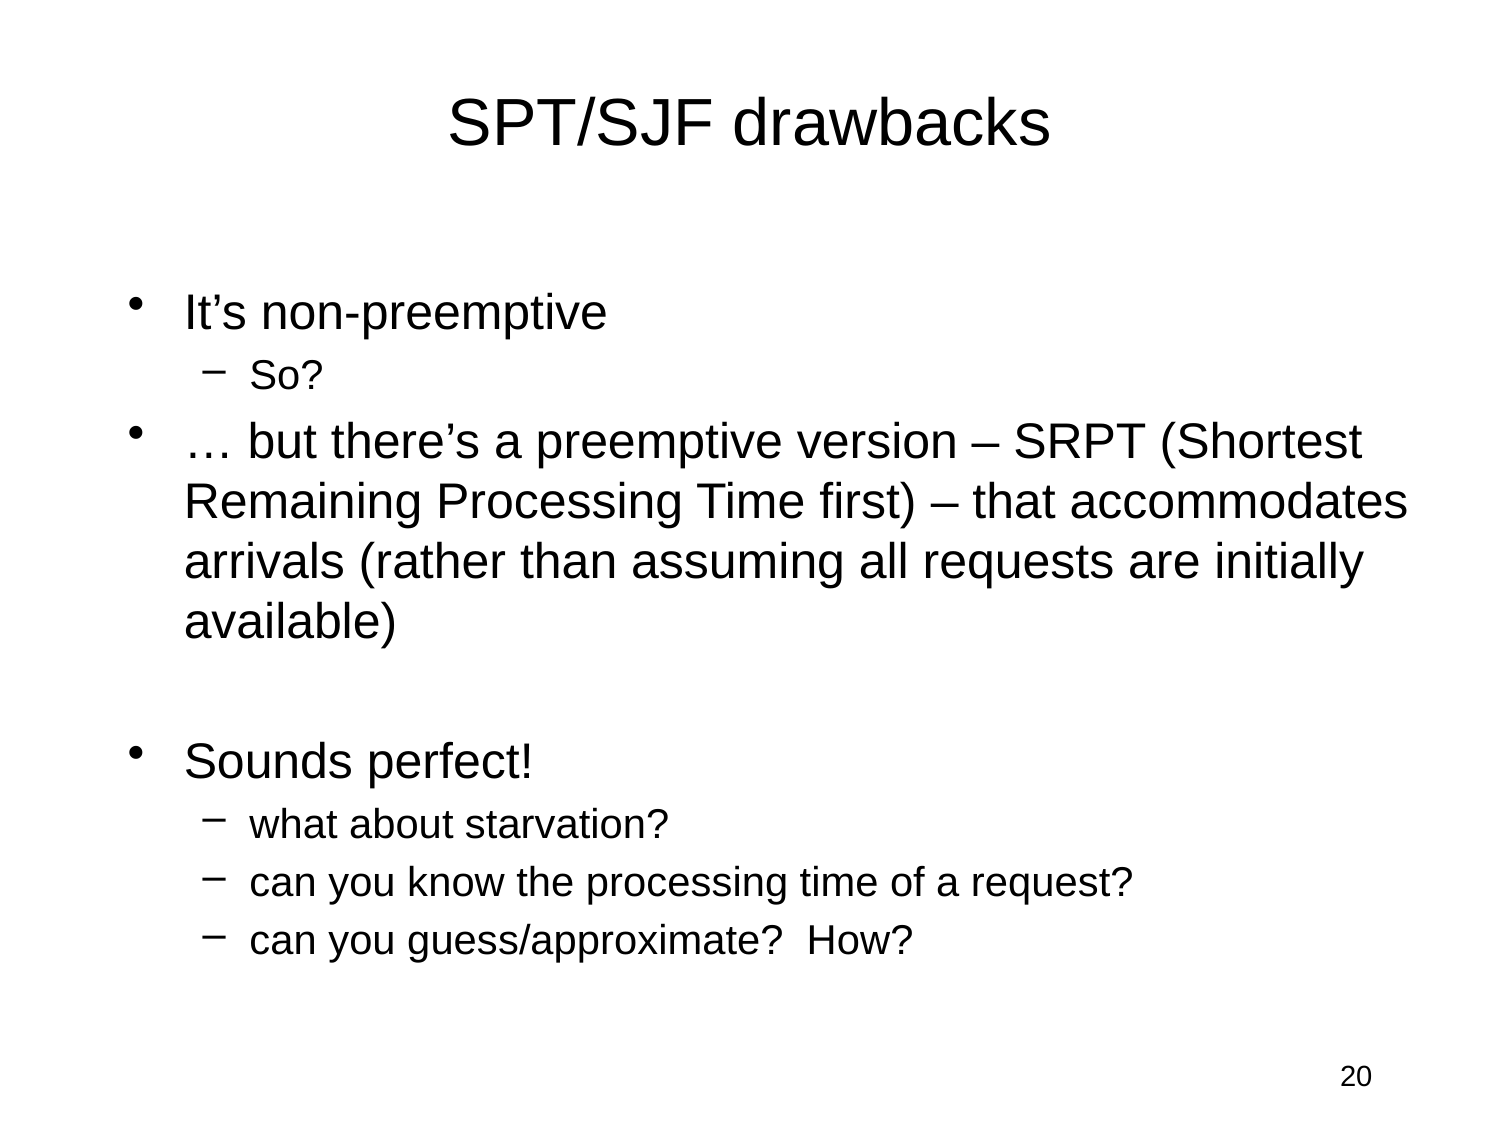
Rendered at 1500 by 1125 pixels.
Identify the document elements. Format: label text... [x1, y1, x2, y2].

list It’s non-preemptive So? … but there’s a preemptive version – SRPT (Shortest Remaining Processing Time first) – that accommodates arrivals (rather than assuming all requests are initially available) Sounds perfect! what about starvation? can you know the processing time of a request? can you guess/approximate? How? [112, 212, 1438, 1125]
title SPT/SJF drawbacks [112, 62, 1388, 175]
